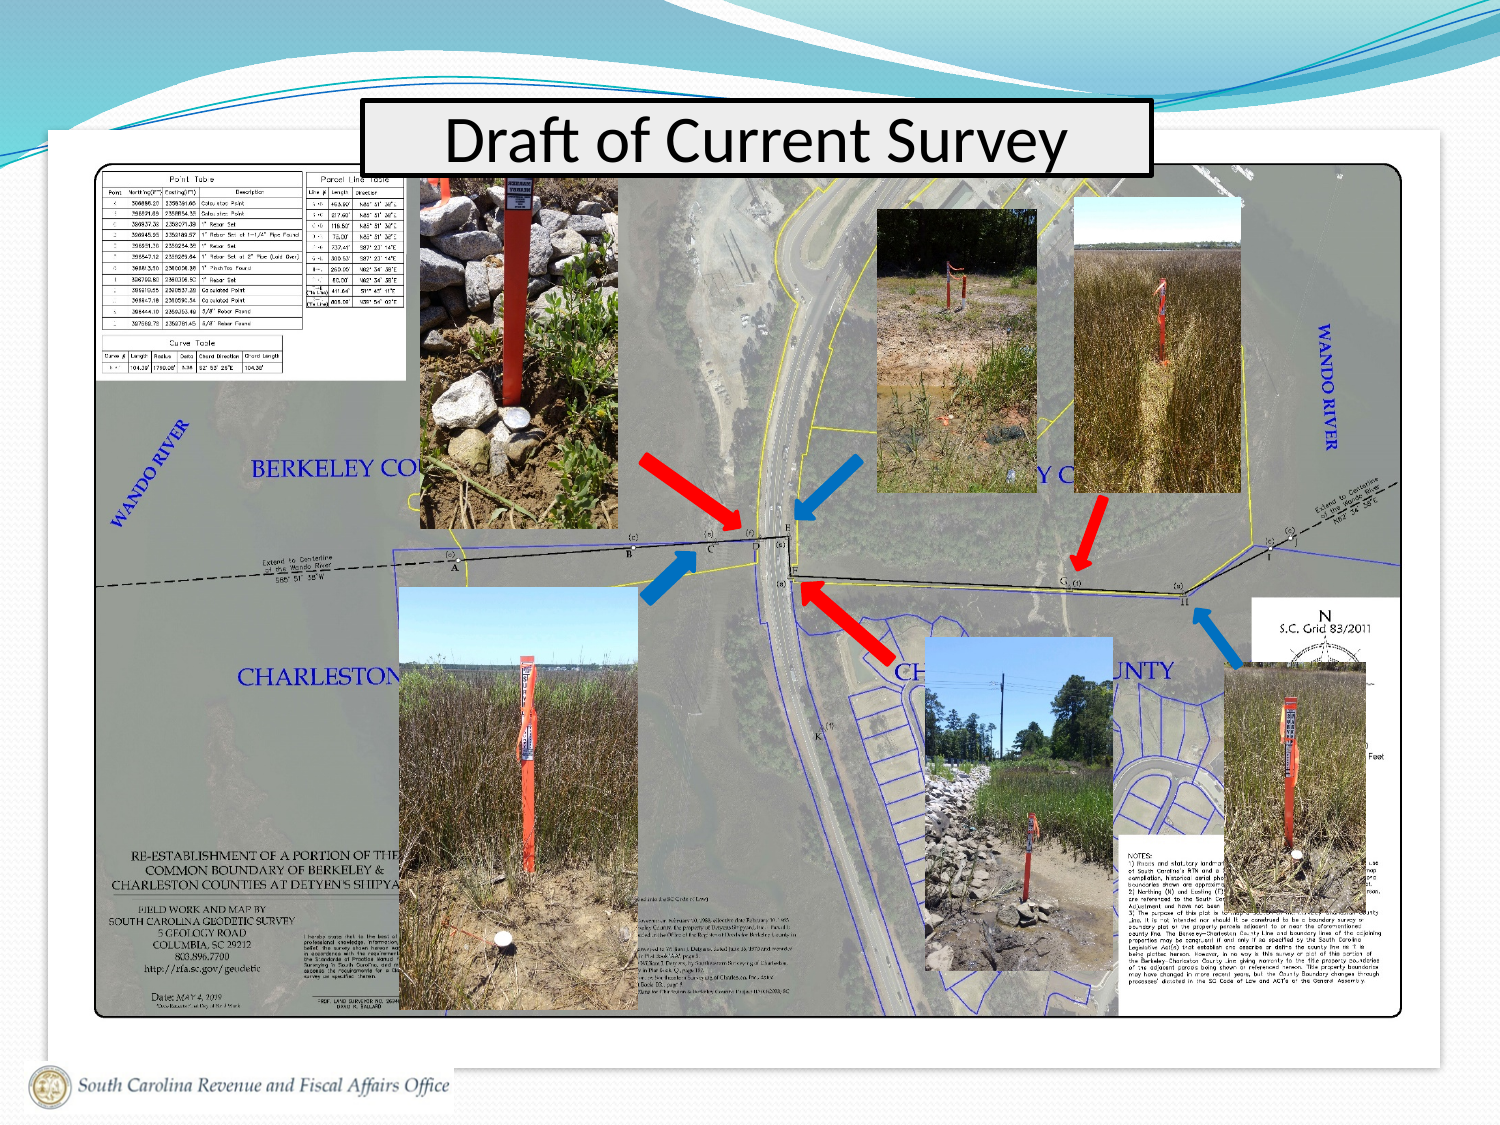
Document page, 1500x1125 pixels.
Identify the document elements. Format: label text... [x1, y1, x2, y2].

picture [399, 587, 638, 1010]
picture [1074, 197, 1242, 493]
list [62, 144, 1426, 1054]
picture [876, 209, 1037, 493]
picture [924, 637, 1113, 972]
text_box Draft of Current Survey [362, 100, 1152, 144]
picture [1224, 662, 1366, 913]
picture [24, 1061, 454, 1115]
picture [420, 178, 618, 530]
